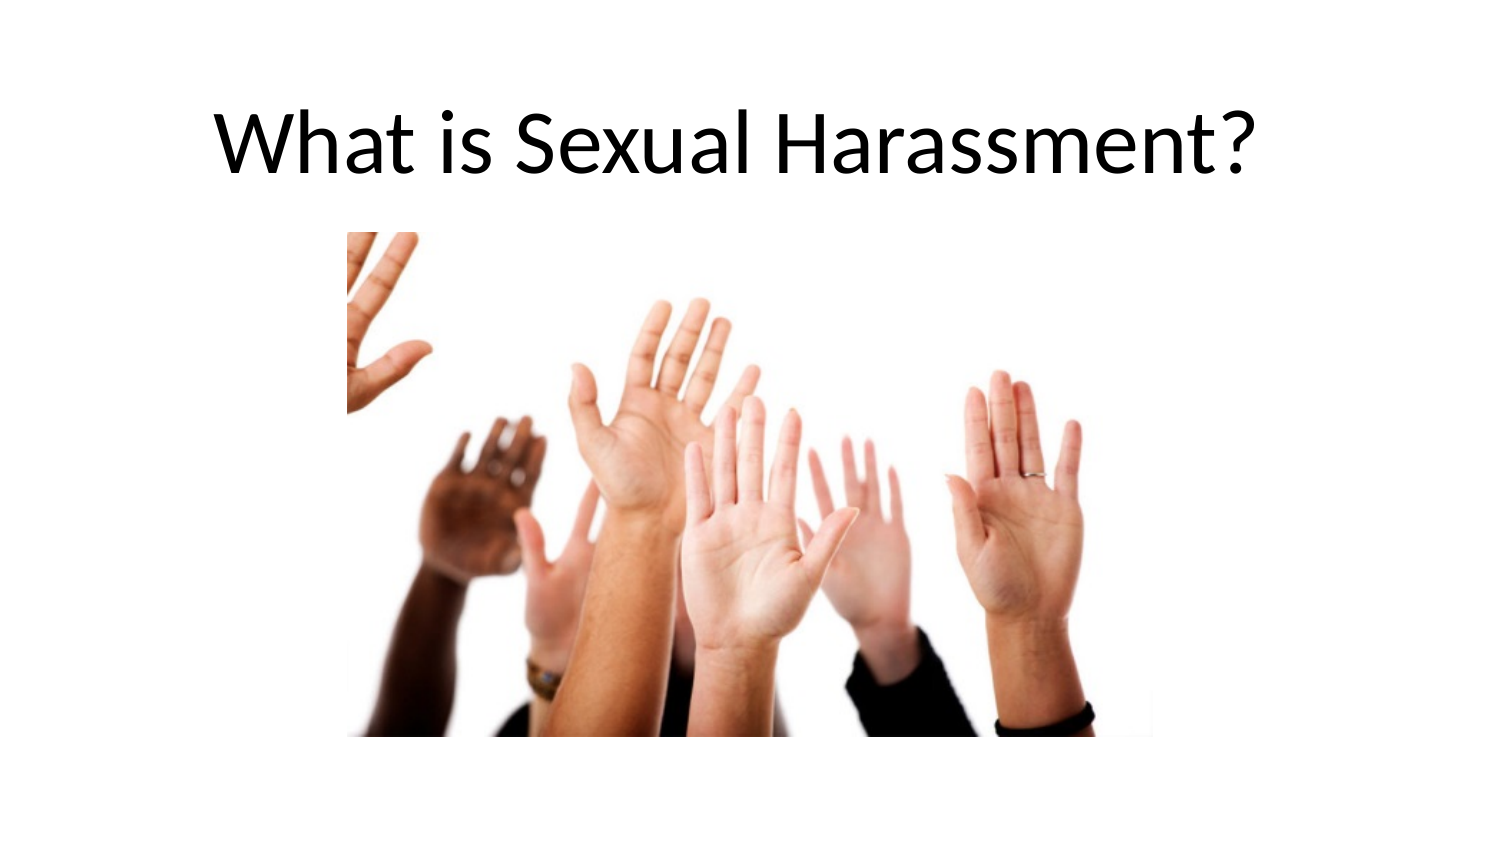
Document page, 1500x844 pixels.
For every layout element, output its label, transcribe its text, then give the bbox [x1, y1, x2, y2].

title What is Sexual Harassment? [99, 46, 1375, 228]
picture [346, 232, 1154, 738]
